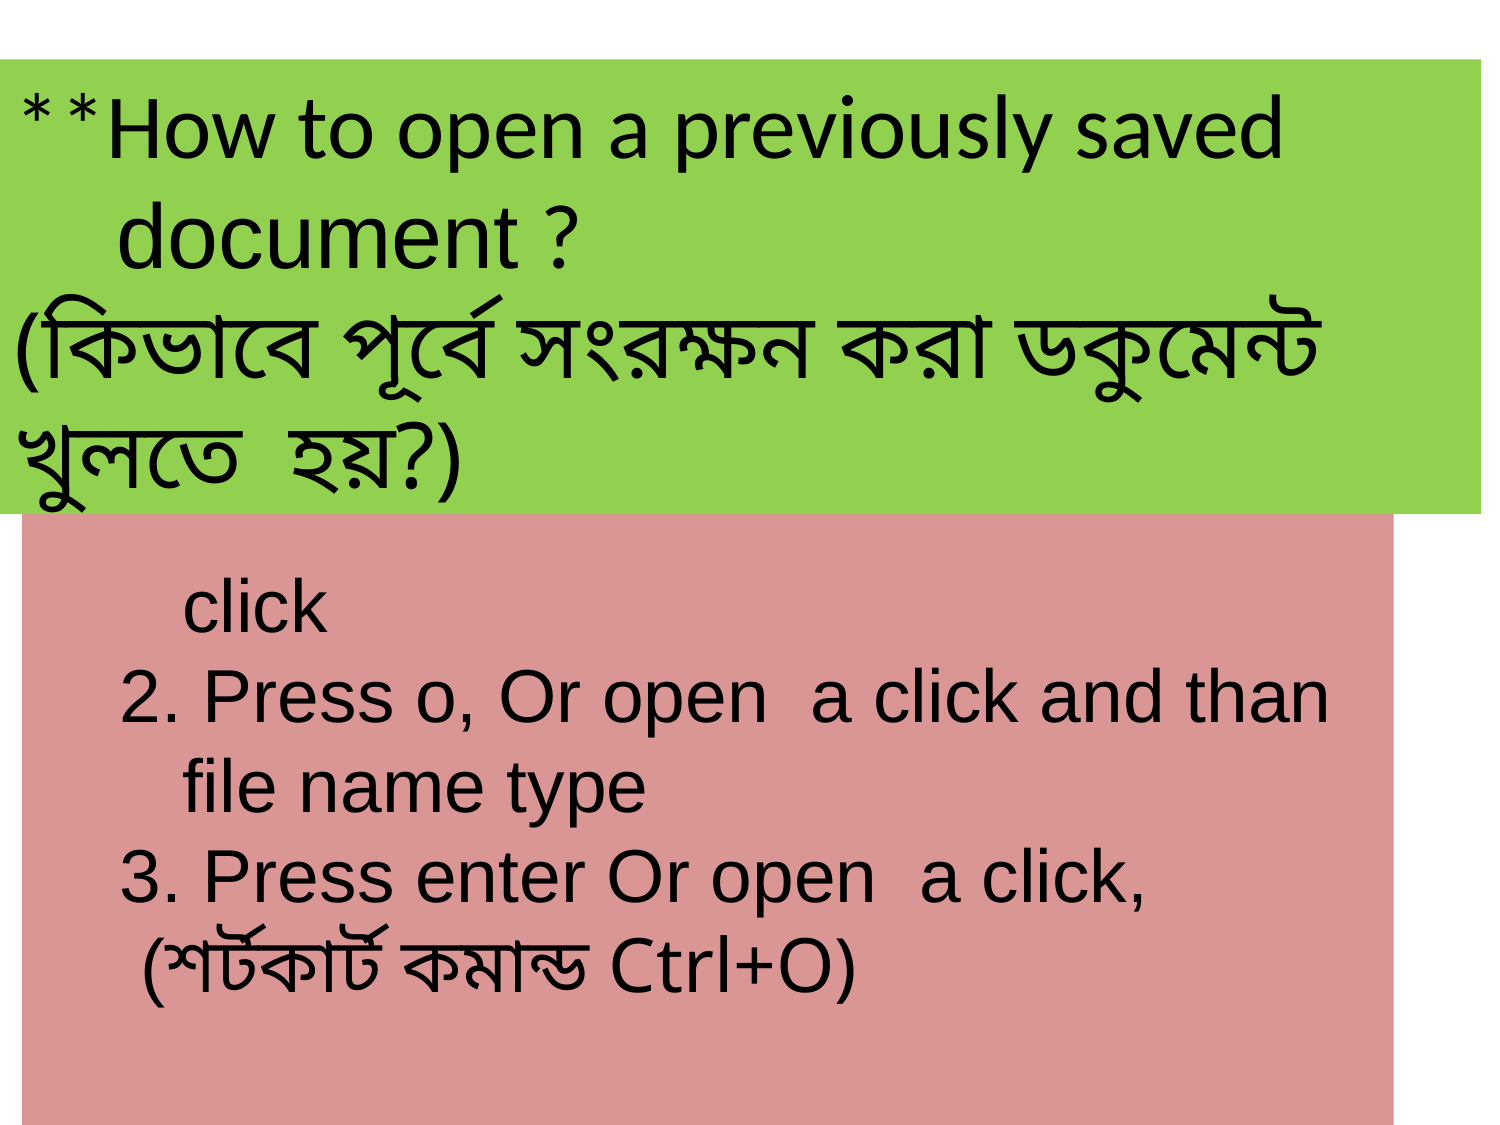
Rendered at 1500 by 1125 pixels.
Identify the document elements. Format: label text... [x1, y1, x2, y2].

text_box 1. Press(Alter + f ) Or, Office Button a click 2. Press o, Or open a click and than file name type 3. Press enter Or open a click, (শর্টকার্ট কমান্ড Ctrl+O) [21, 515, 1394, 1125]
text_box **How to open a previously saved document ? (কিভাবে পূর্বে সংরক্ষন করা ডকুমেন্ট খুলতে হয়?) [0, 59, 1482, 515]
